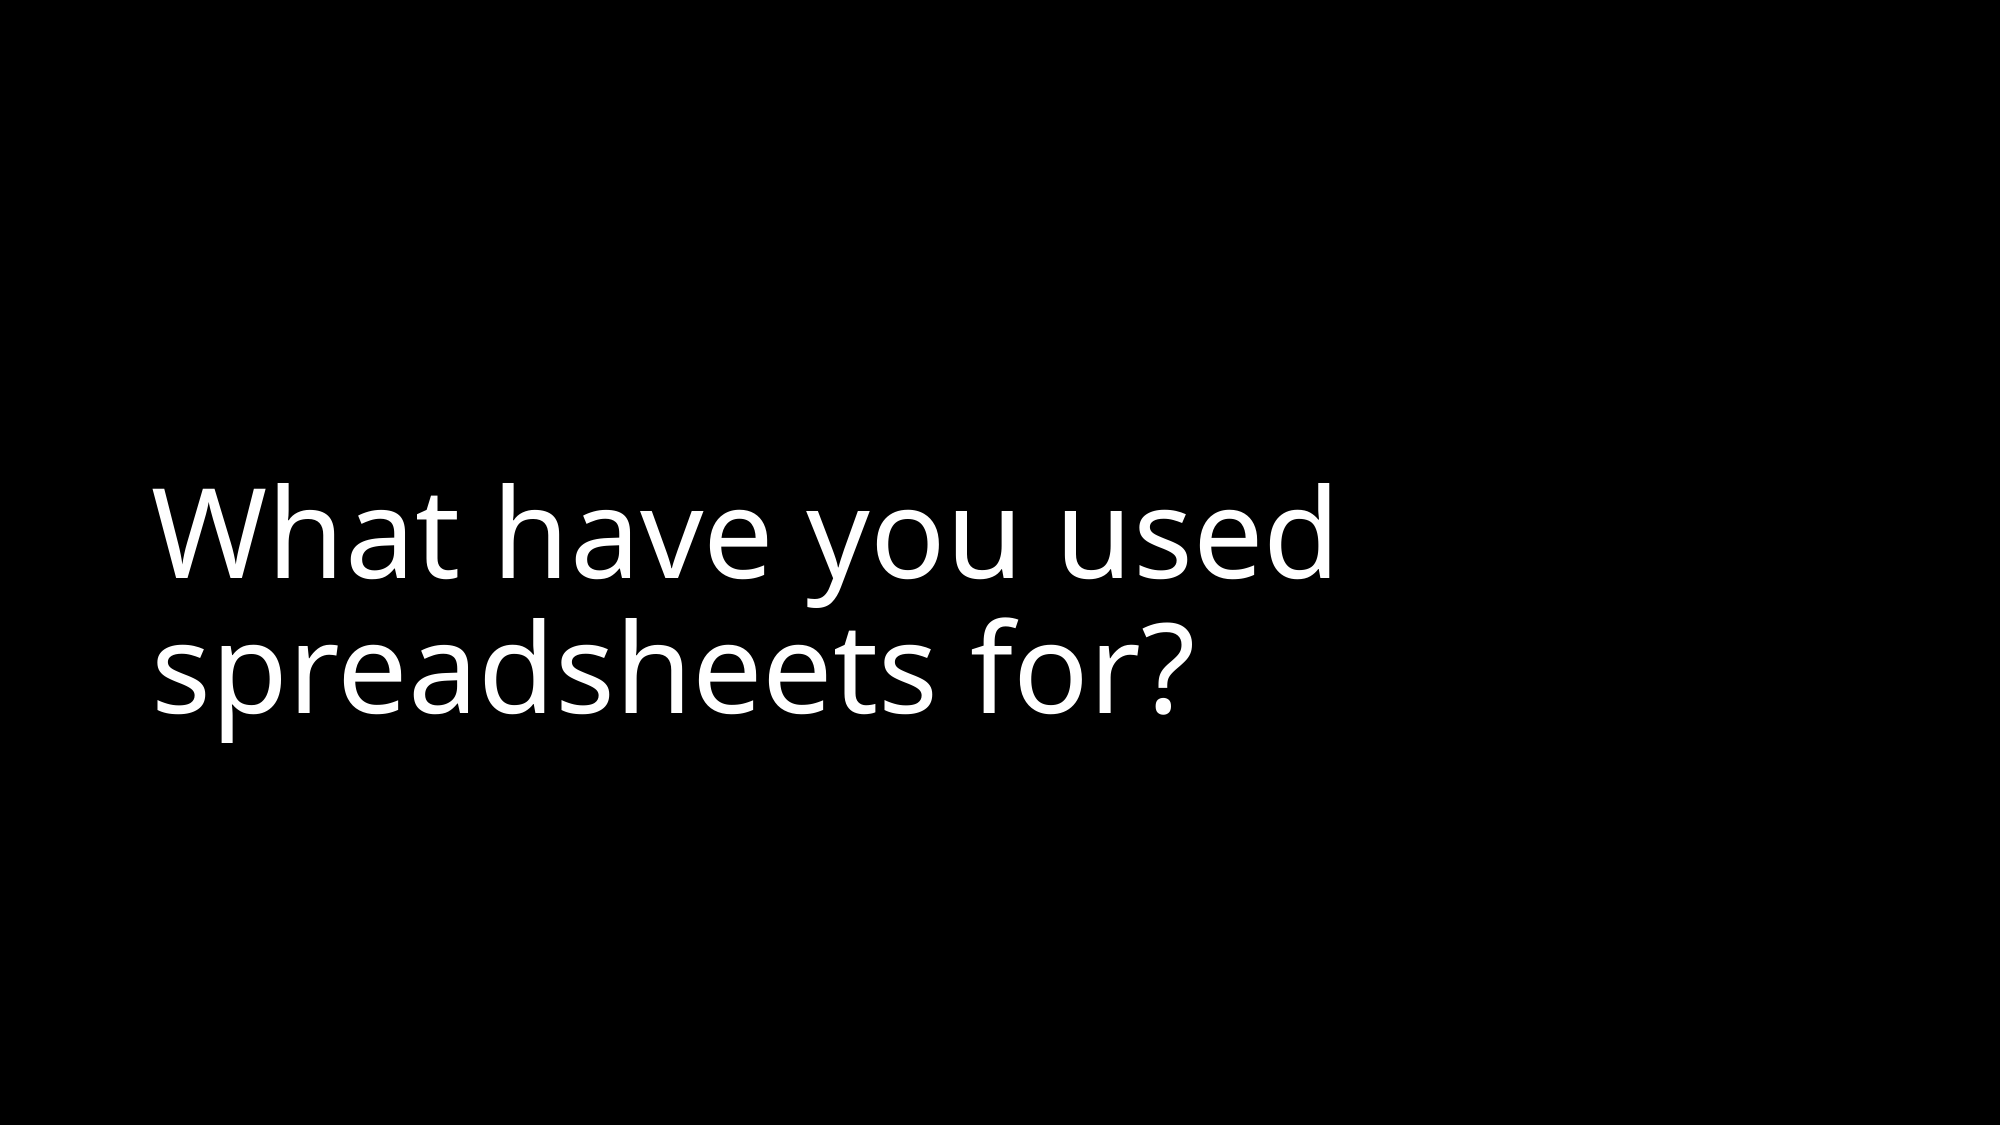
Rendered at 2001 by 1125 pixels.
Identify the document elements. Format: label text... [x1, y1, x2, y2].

title What have you used spreadsheets for? [136, 280, 1862, 749]
